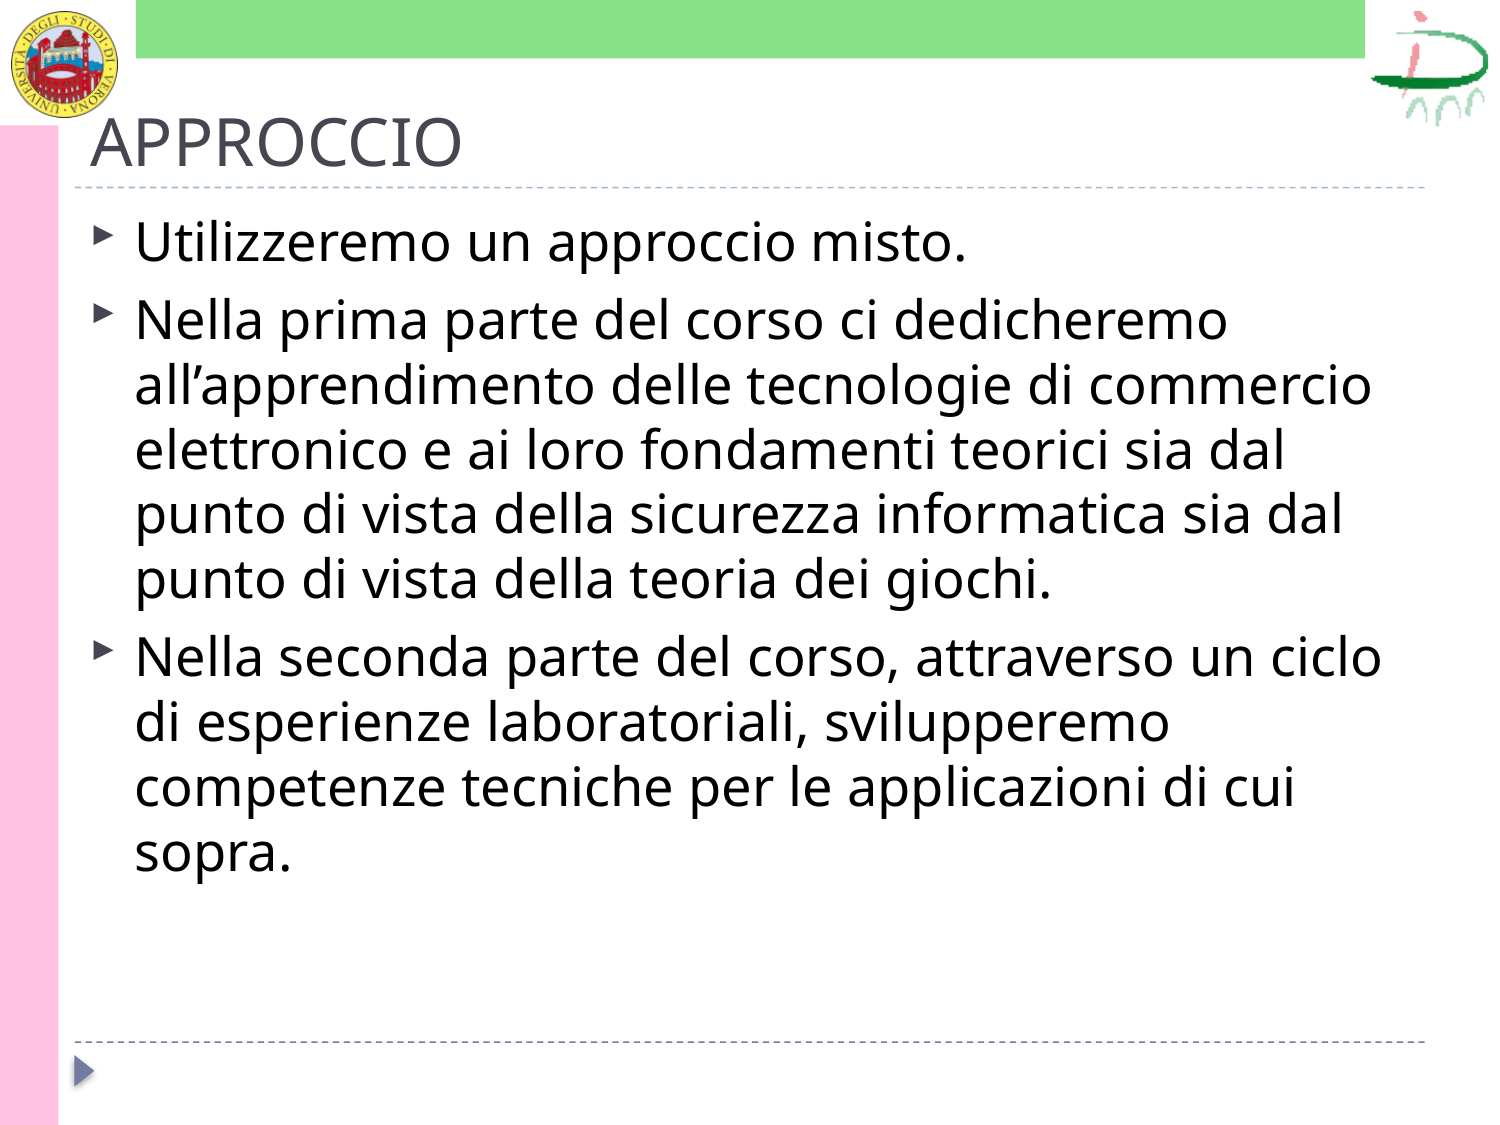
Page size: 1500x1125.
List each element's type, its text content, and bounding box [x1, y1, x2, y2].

list Utilizzeremo un approccio misto. Nella prima parte del corso ci dedicheremo all’apprendimento delle tecnologie di commercio elettronico e ai loro fondamenti teorici sia dal punto di vista della sicurezza informatica sia dal punto di vista della teoria dei giochi. Nella seconda parte del corso, attraverso un ciclo di esperienze laboratoriali, svilupperemo competenze tecniche per le applicazioni di cui sopra. [74, 199, 1426, 1011]
title APPROCCIO [74, 81, 1426, 188]
picture [11, 11, 118, 118]
picture [1371, 11, 1489, 129]
